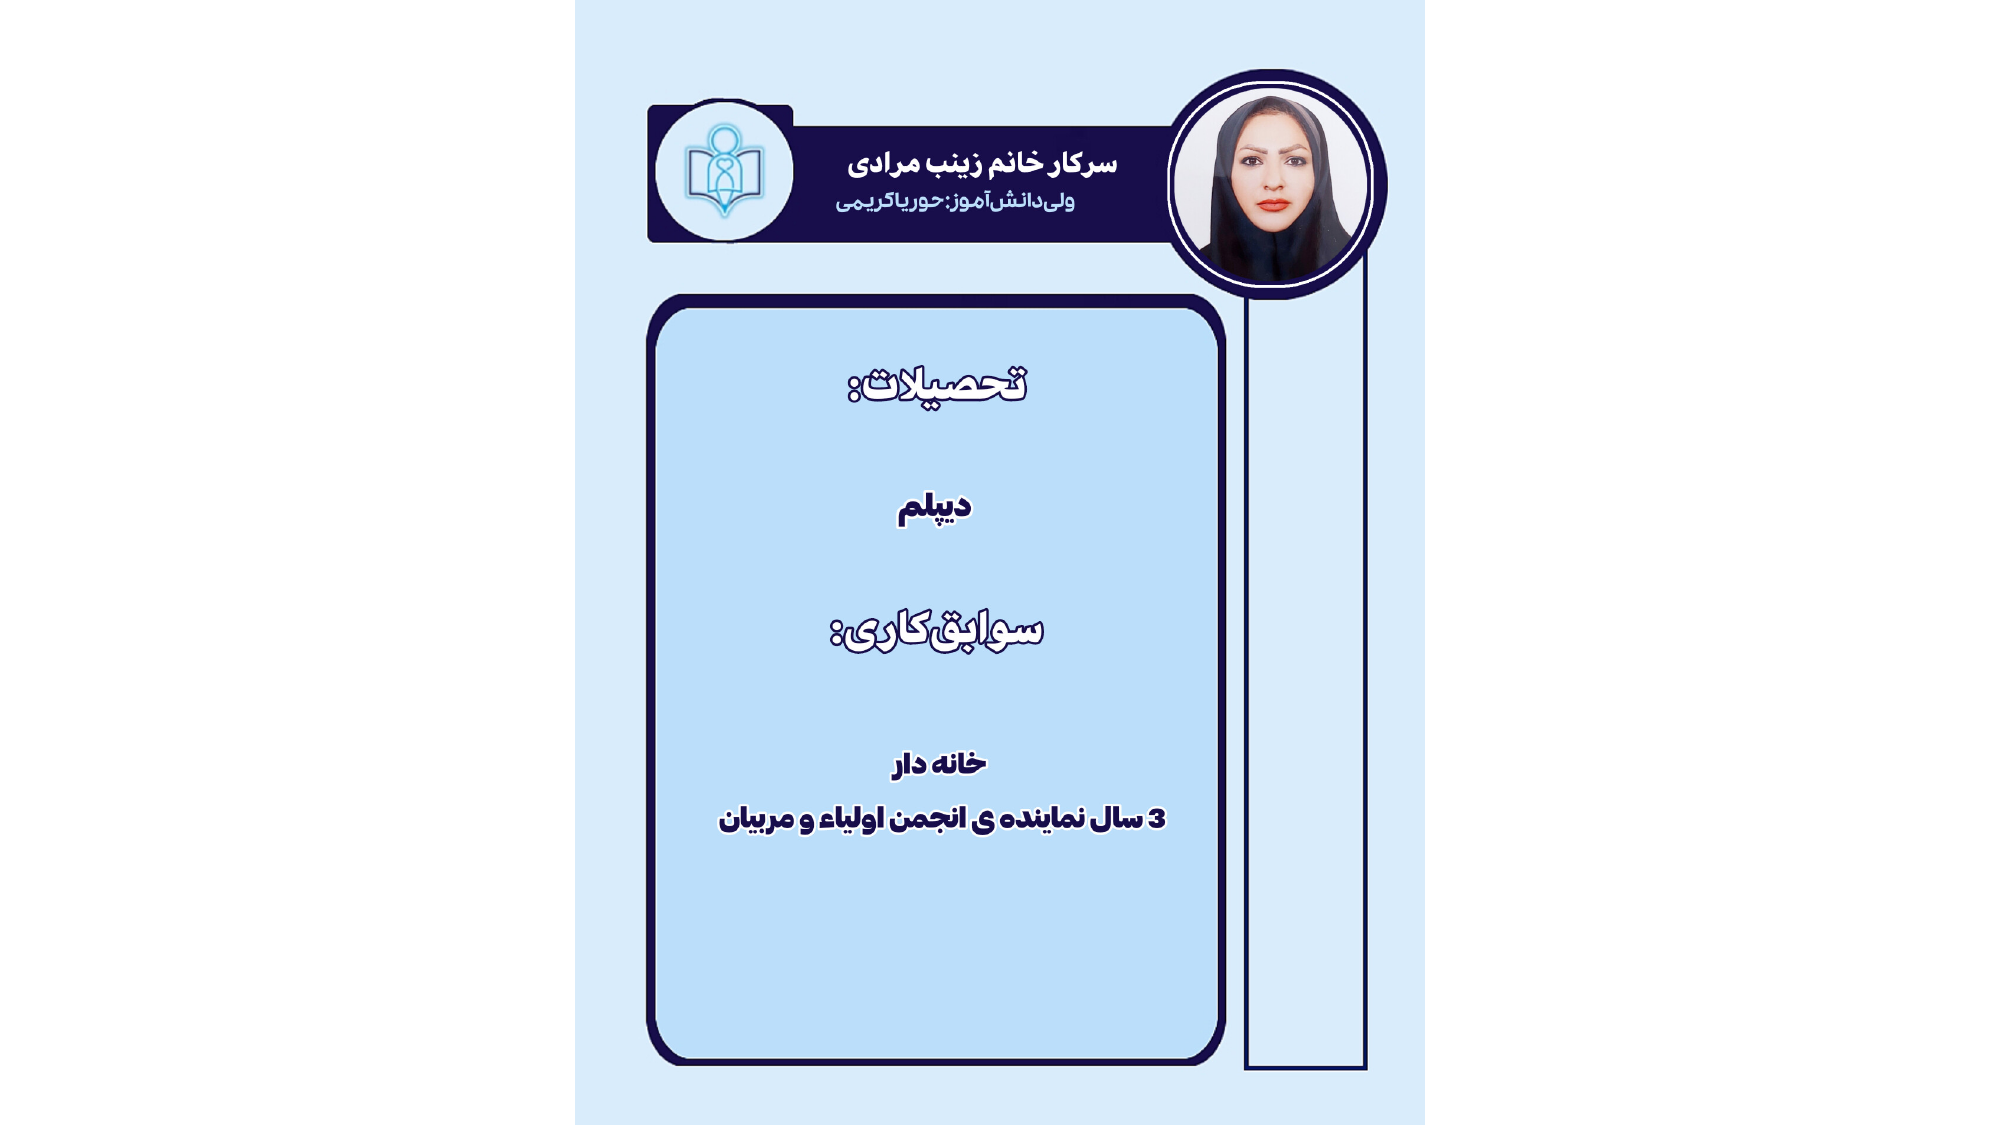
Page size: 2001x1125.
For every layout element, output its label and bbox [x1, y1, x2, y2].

list [575, 0, 1425, 1125]
